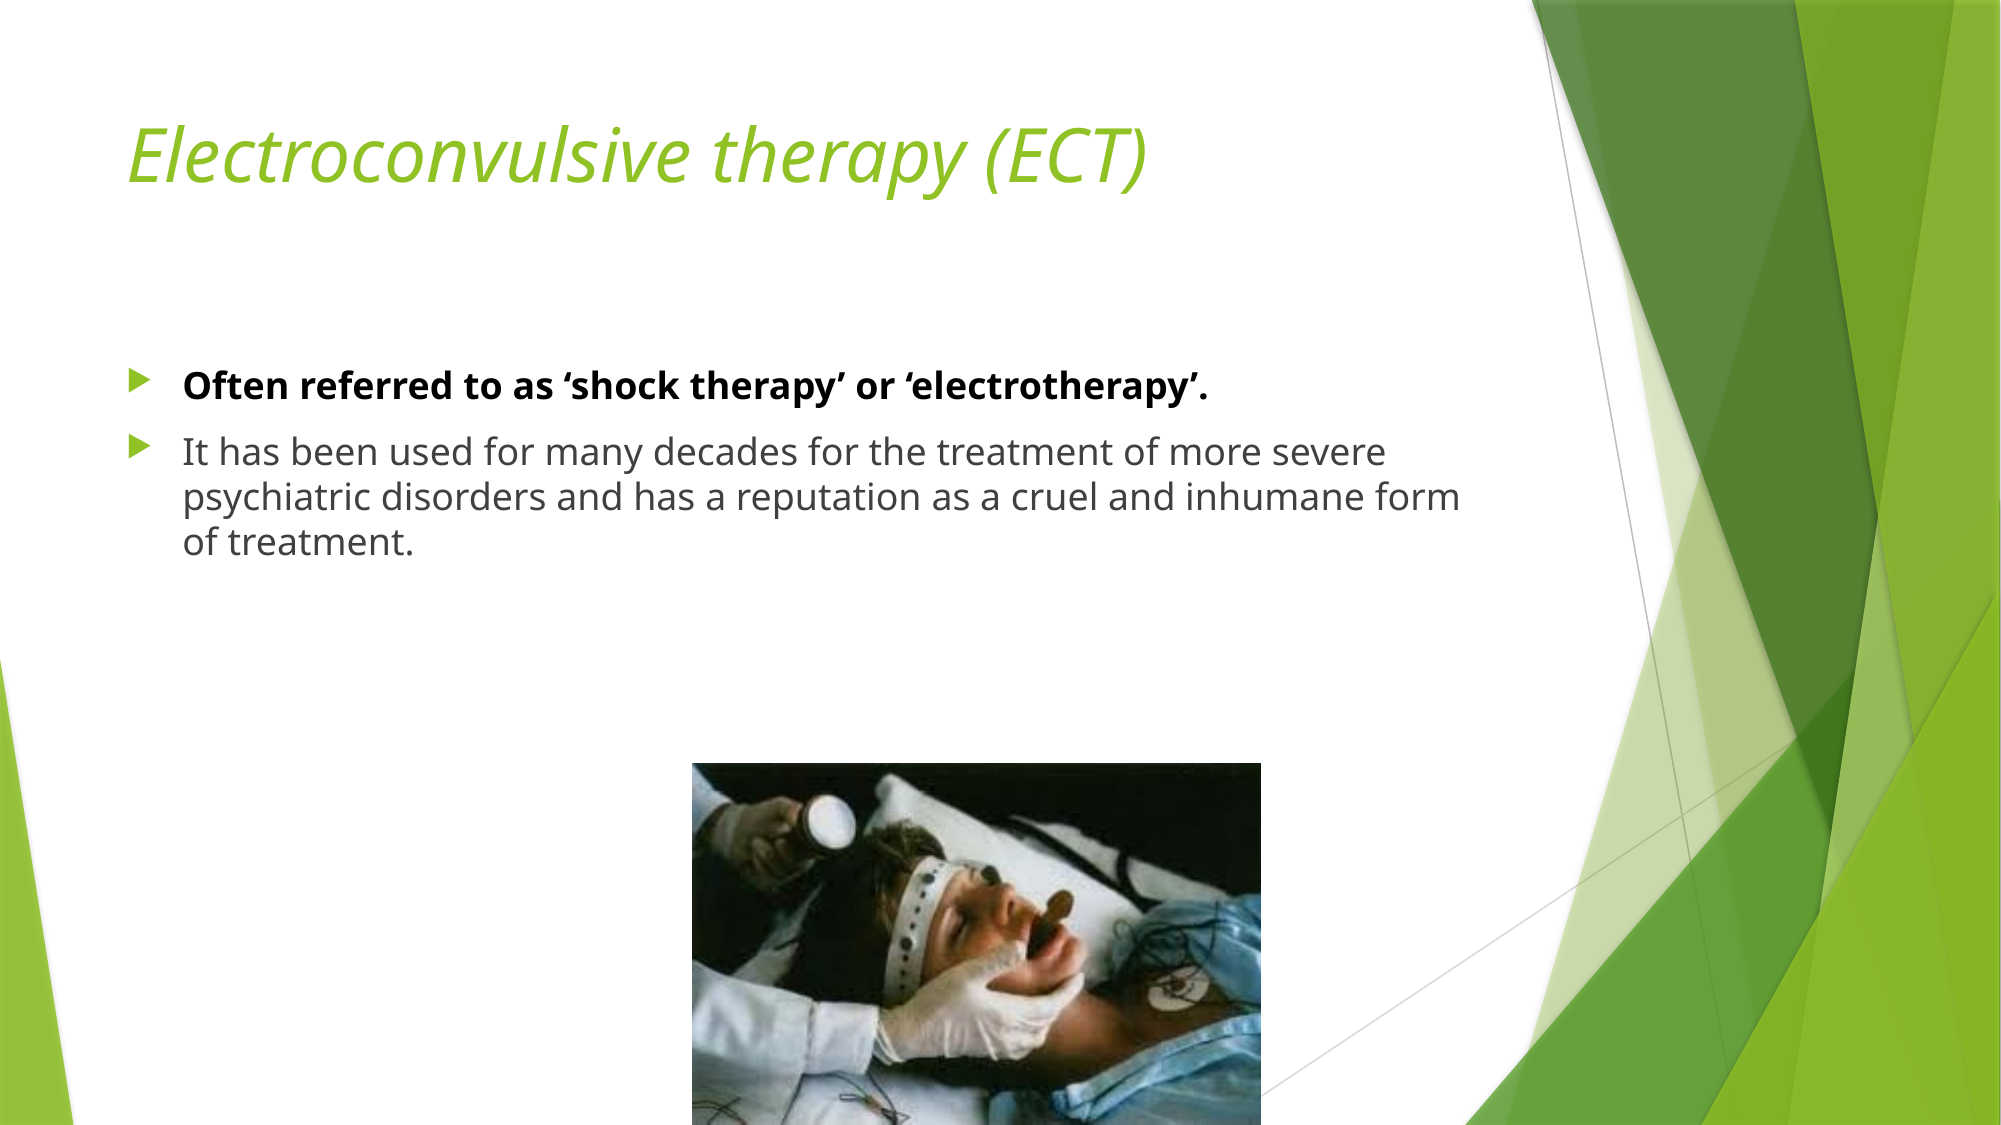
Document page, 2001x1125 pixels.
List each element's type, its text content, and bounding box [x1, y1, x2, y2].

list Often referred to as ‘shock therapy’ or ‘electrotherapy’. It has been used for many decades for the treatment of more severe psychiatric disorders and has a reputation as a cruel and inhumane form of treatment. [111, 354, 1522, 992]
picture [692, 762, 1262, 1125]
title Electroconvulsive therapy (ECT) [111, 99, 1522, 317]
